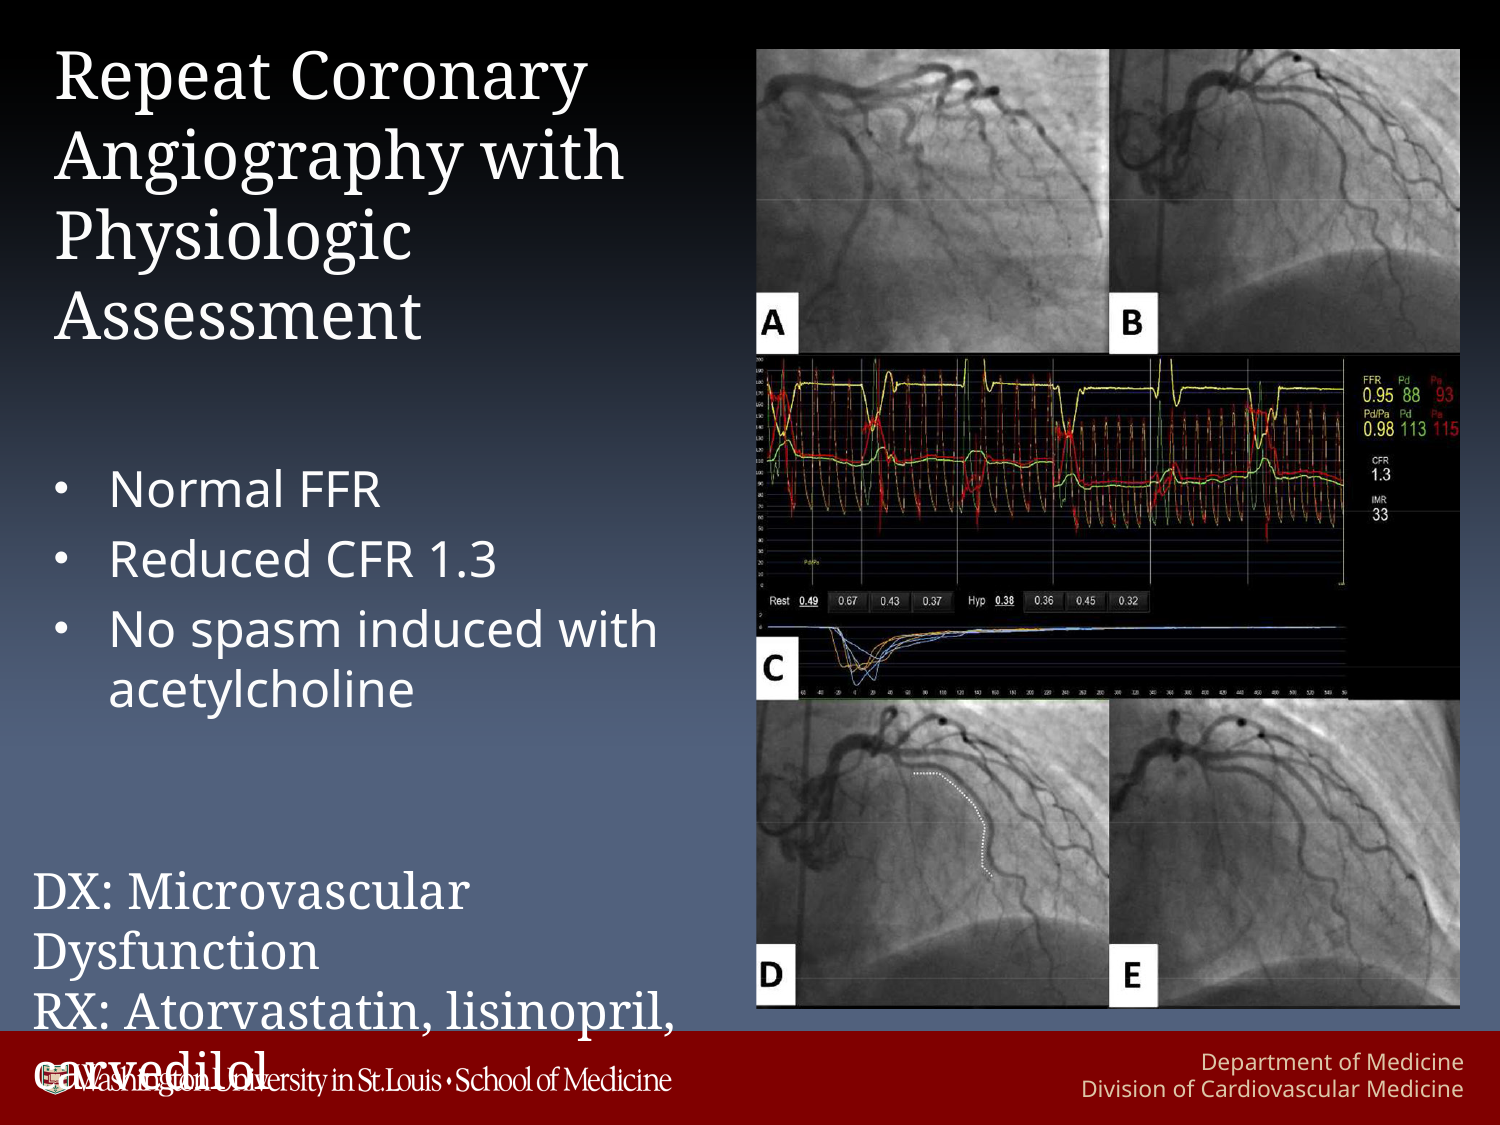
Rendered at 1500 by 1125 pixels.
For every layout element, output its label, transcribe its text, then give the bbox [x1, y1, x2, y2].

picture [0, 0, 1500, 1125]
title Repeat Coronary Angiography with Physiologic Assessment [40, 272, 722, 360]
list Normal FFR Reduced CFR 1.3 No spasm induced with acetylcholine [37, 450, 742, 852]
text_box DX: Microvascular Dysfunction RX: Atorvastatin, lisinopril, carvedilol [17, 852, 749, 1108]
